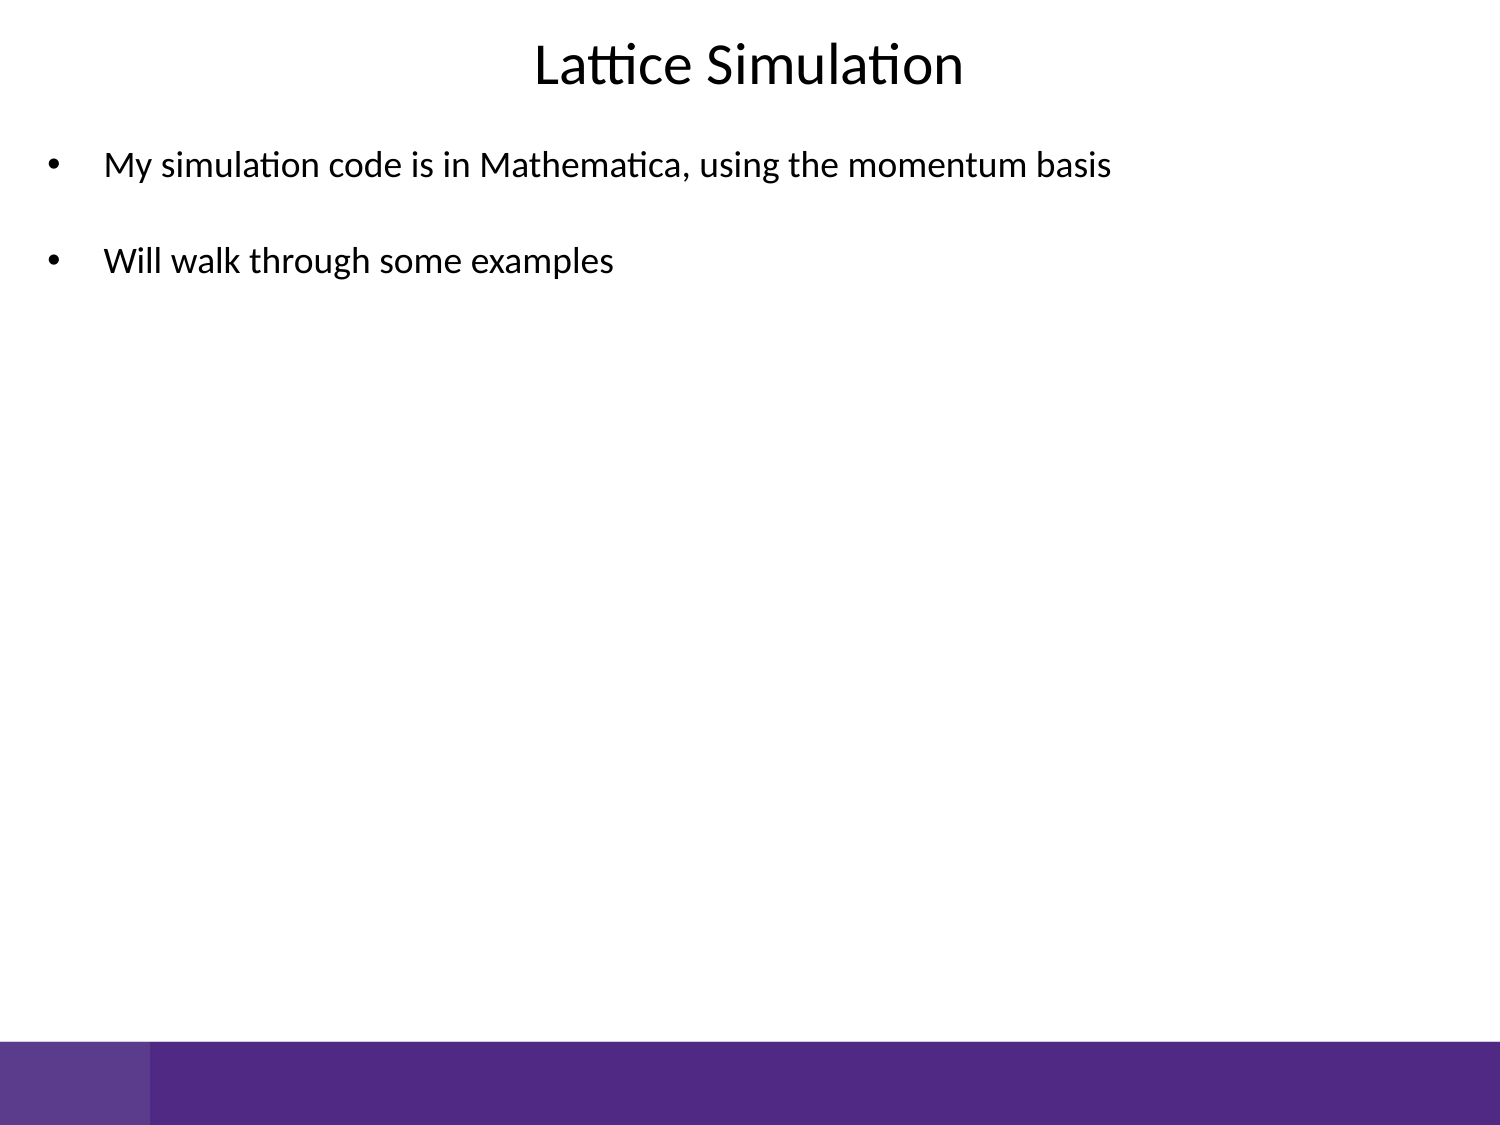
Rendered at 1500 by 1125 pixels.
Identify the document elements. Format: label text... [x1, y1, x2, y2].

picture [0, 0, 1500, 1125]
text_box Lattice Simulation [74, 17, 1425, 105]
list My simulation code is in Mathematica, using the momentum basis Will walk through some examples [32, 33, 1500, 854]
